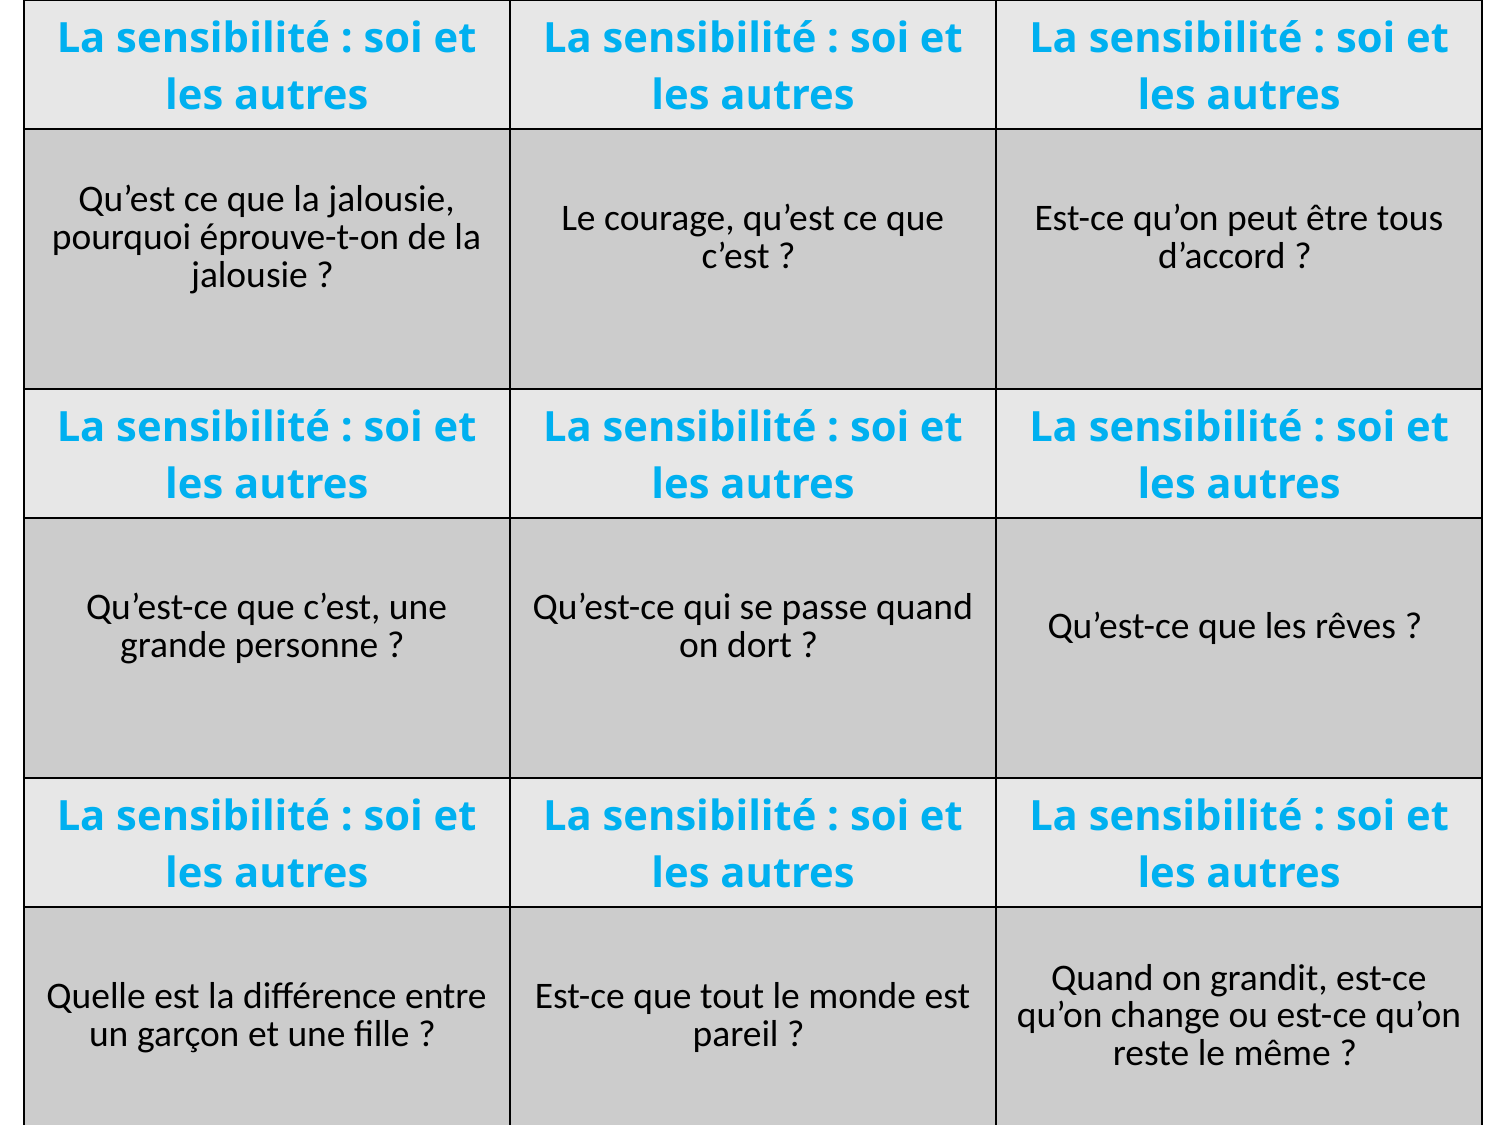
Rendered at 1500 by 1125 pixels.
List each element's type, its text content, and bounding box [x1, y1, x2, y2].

table_header La sensibilité : soi et les autres [25, 1, 509, 128]
table_cell La sensibilité : soi et les autres [511, 390, 995, 517]
table_cell Qu’est-ce qui se passe quand on dort ? [511, 519, 995, 777]
table_cell La sensibilité : soi et les autres [997, 779, 1481, 906]
table_cell Qu’est ce que la jalousie, pourquoi éprouve-t-on de la jalousie ? [25, 130, 509, 388]
table_cell Qu’est-ce que les rêves ? [997, 519, 1481, 777]
table_cell La sensibilité : soi et les autres [997, 390, 1481, 517]
table_header La sensibilité : soi et les autres [511, 1, 995, 128]
table_cell La sensibilité : soi et les autres [25, 390, 509, 517]
table_cell Qu’est-ce que c’est, une grande personne ? [25, 519, 509, 777]
table_cell Quand on grandit, est-ce qu’on change ou est-ce qu’on reste le même ? [997, 908, 1481, 1125]
table_cell La sensibilité : soi et les autres [511, 779, 995, 906]
table_cell Est-ce qu’on peut être tous d’accord ? [997, 130, 1481, 388]
table_cell Est-ce que tout le monde est pareil ? [511, 908, 995, 1125]
table_cell Le courage, qu’est ce que c’est ? [511, 130, 995, 388]
table_cell La sensibilité : soi et les autres [25, 779, 509, 906]
table_header La sensibilité : soi et les autres [997, 1, 1481, 128]
table_cell Quelle est la différence entre un garçon et une fille ? [25, 908, 509, 1125]
